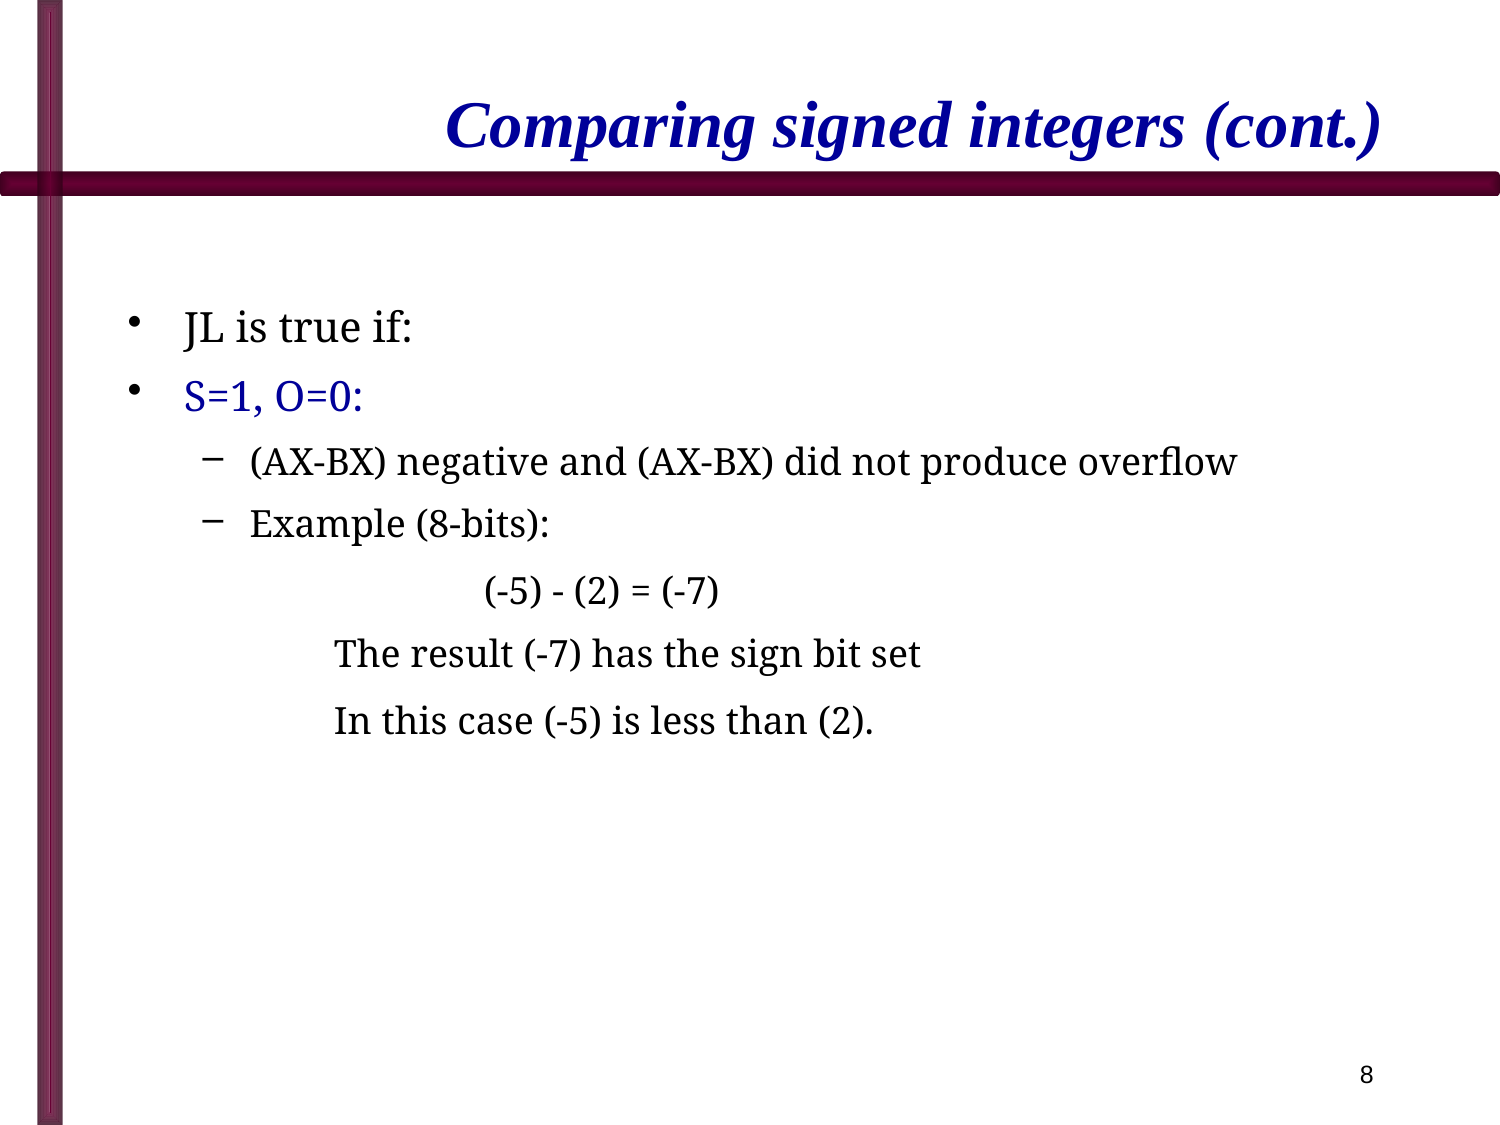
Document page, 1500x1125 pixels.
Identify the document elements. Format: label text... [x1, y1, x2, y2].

title Comparing signed integers (cont.) [125, 24, 1400, 169]
list JL is true if: S=1, O=0: (AX-BX) negative and (AX-BX) did not produce overflow Example (8-bits): (-5) - (2) = (-7) The result (-7) has the sign bit set In this case (-5) is less than (2). [112, 224, 1388, 1000]
